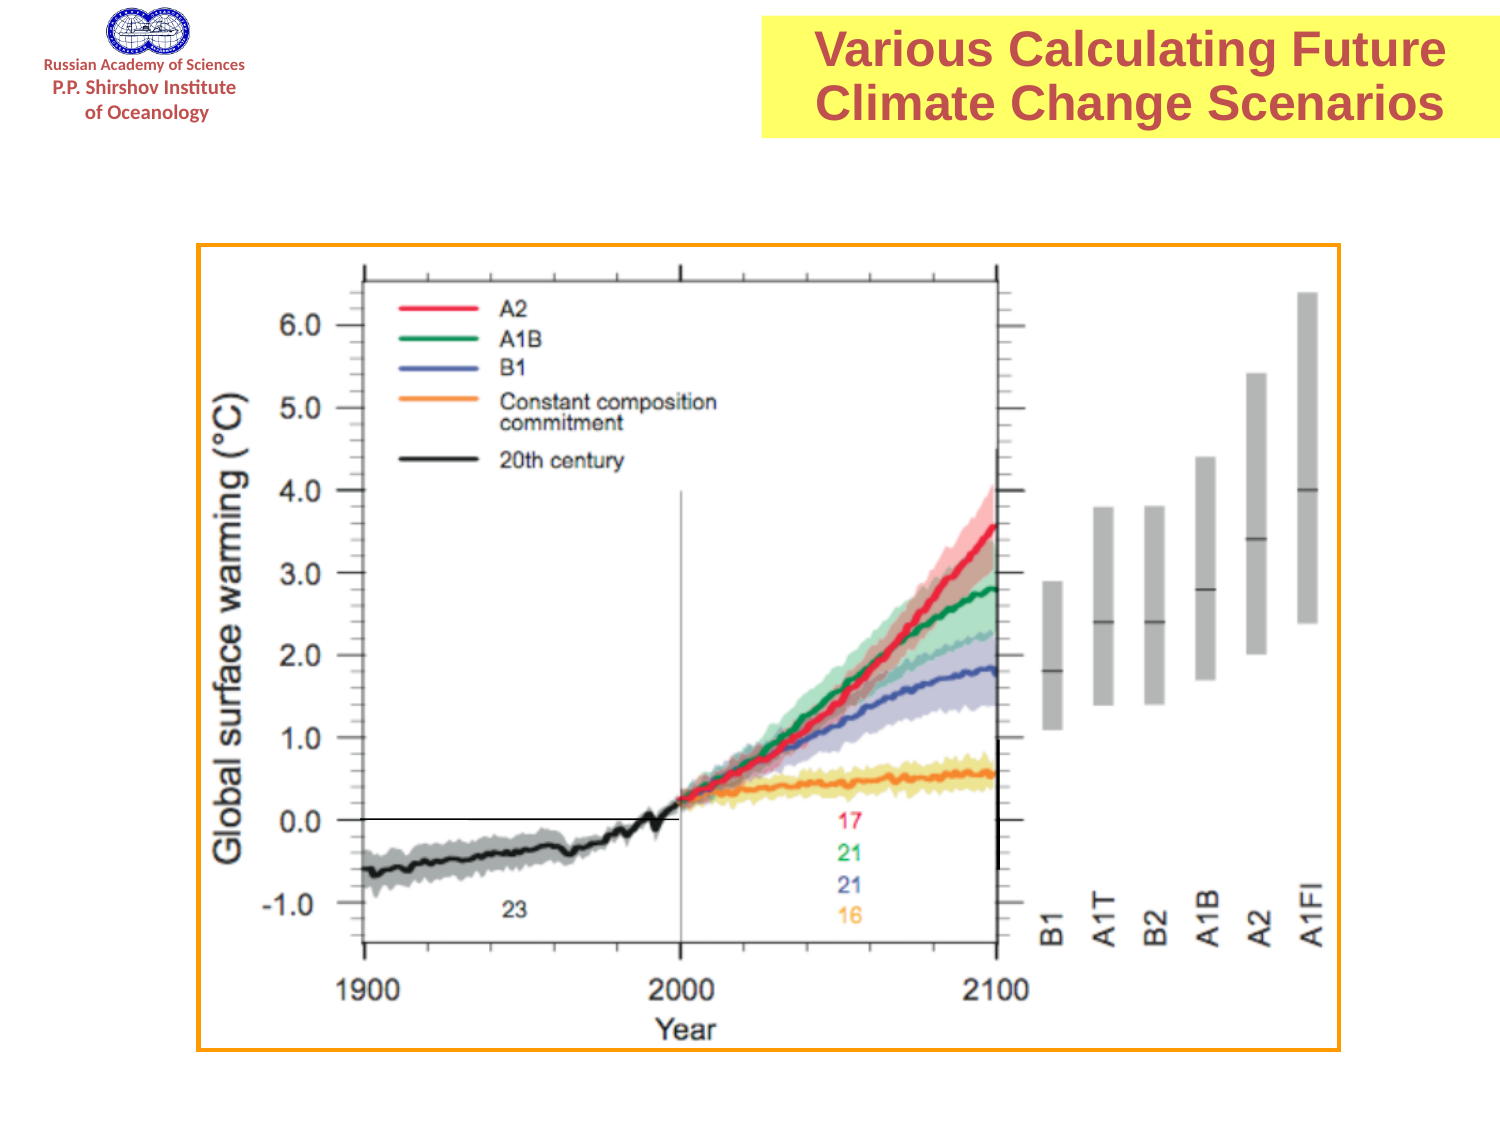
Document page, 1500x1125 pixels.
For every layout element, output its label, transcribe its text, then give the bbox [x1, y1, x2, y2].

text_box Various Calculating Future Climate Change Scenarios [761, 15, 1500, 139]
picture [200, 247, 1337, 1049]
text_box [0, 6, 290, 133]
